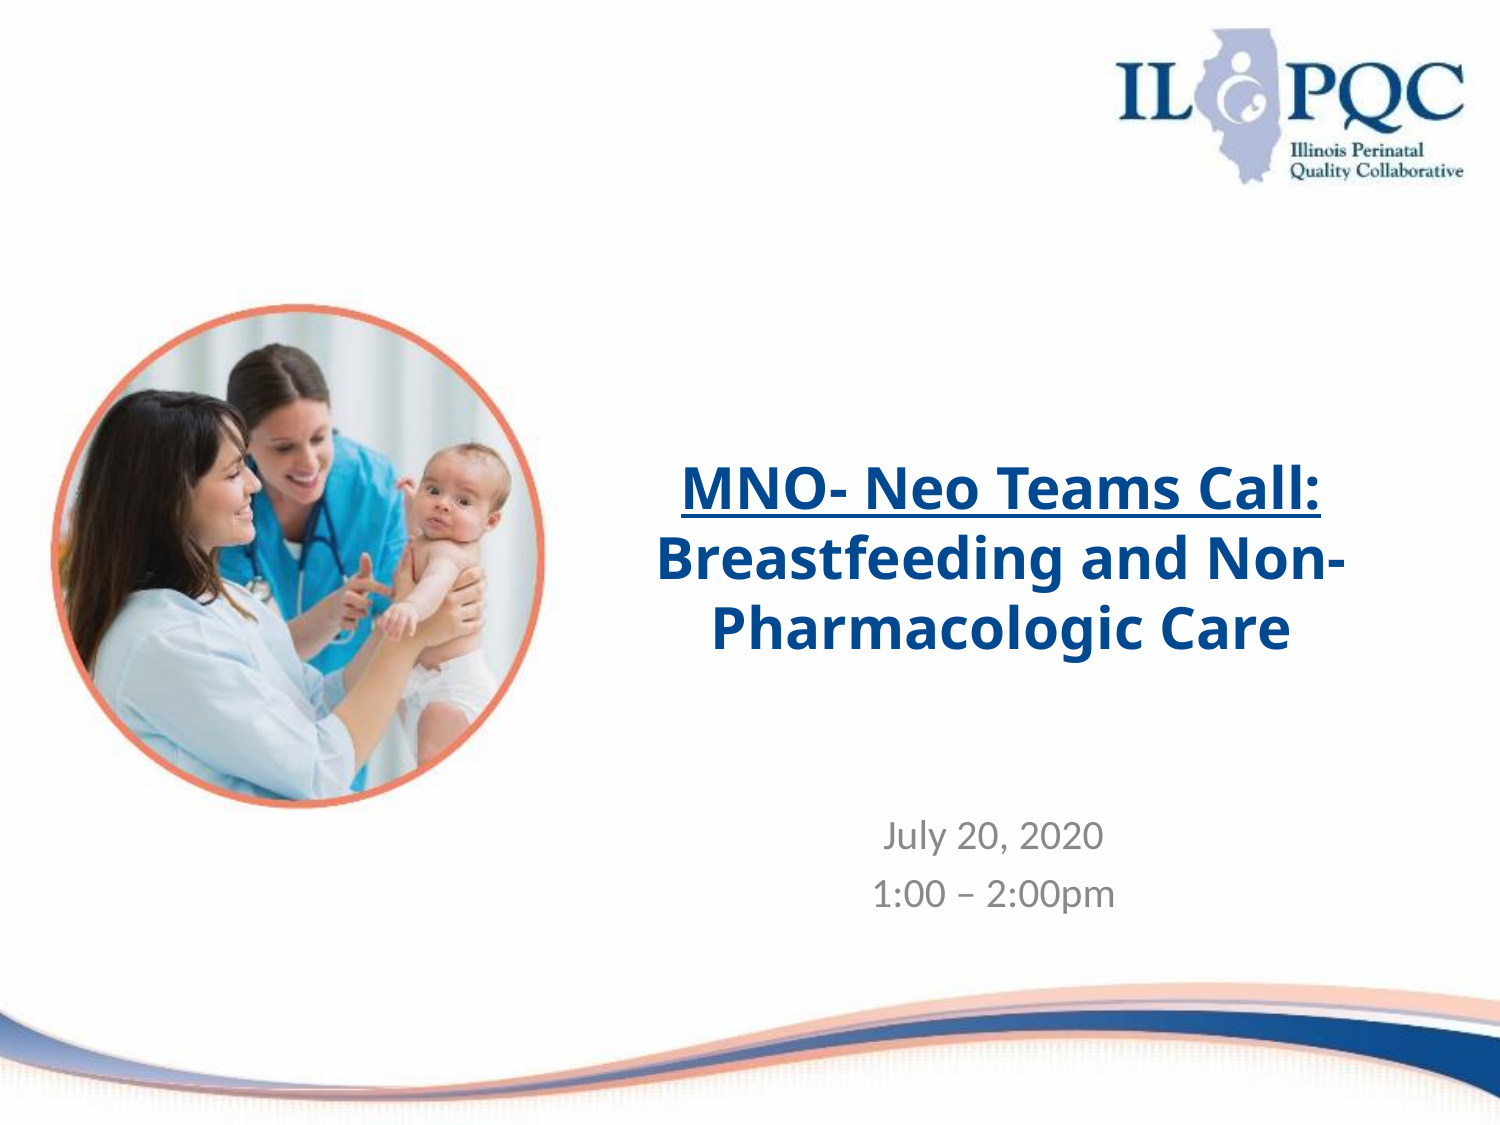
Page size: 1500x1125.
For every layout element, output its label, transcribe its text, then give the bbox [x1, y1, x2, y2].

subtitle July 20, 2020 1:00 – 2:00pm [549, 800, 1438, 1013]
title MNO- Neo Teams Call: Breastfeeding and Non-Pharmacologic Care [570, 387, 1464, 725]
picture [0, 0, 1500, 1125]
